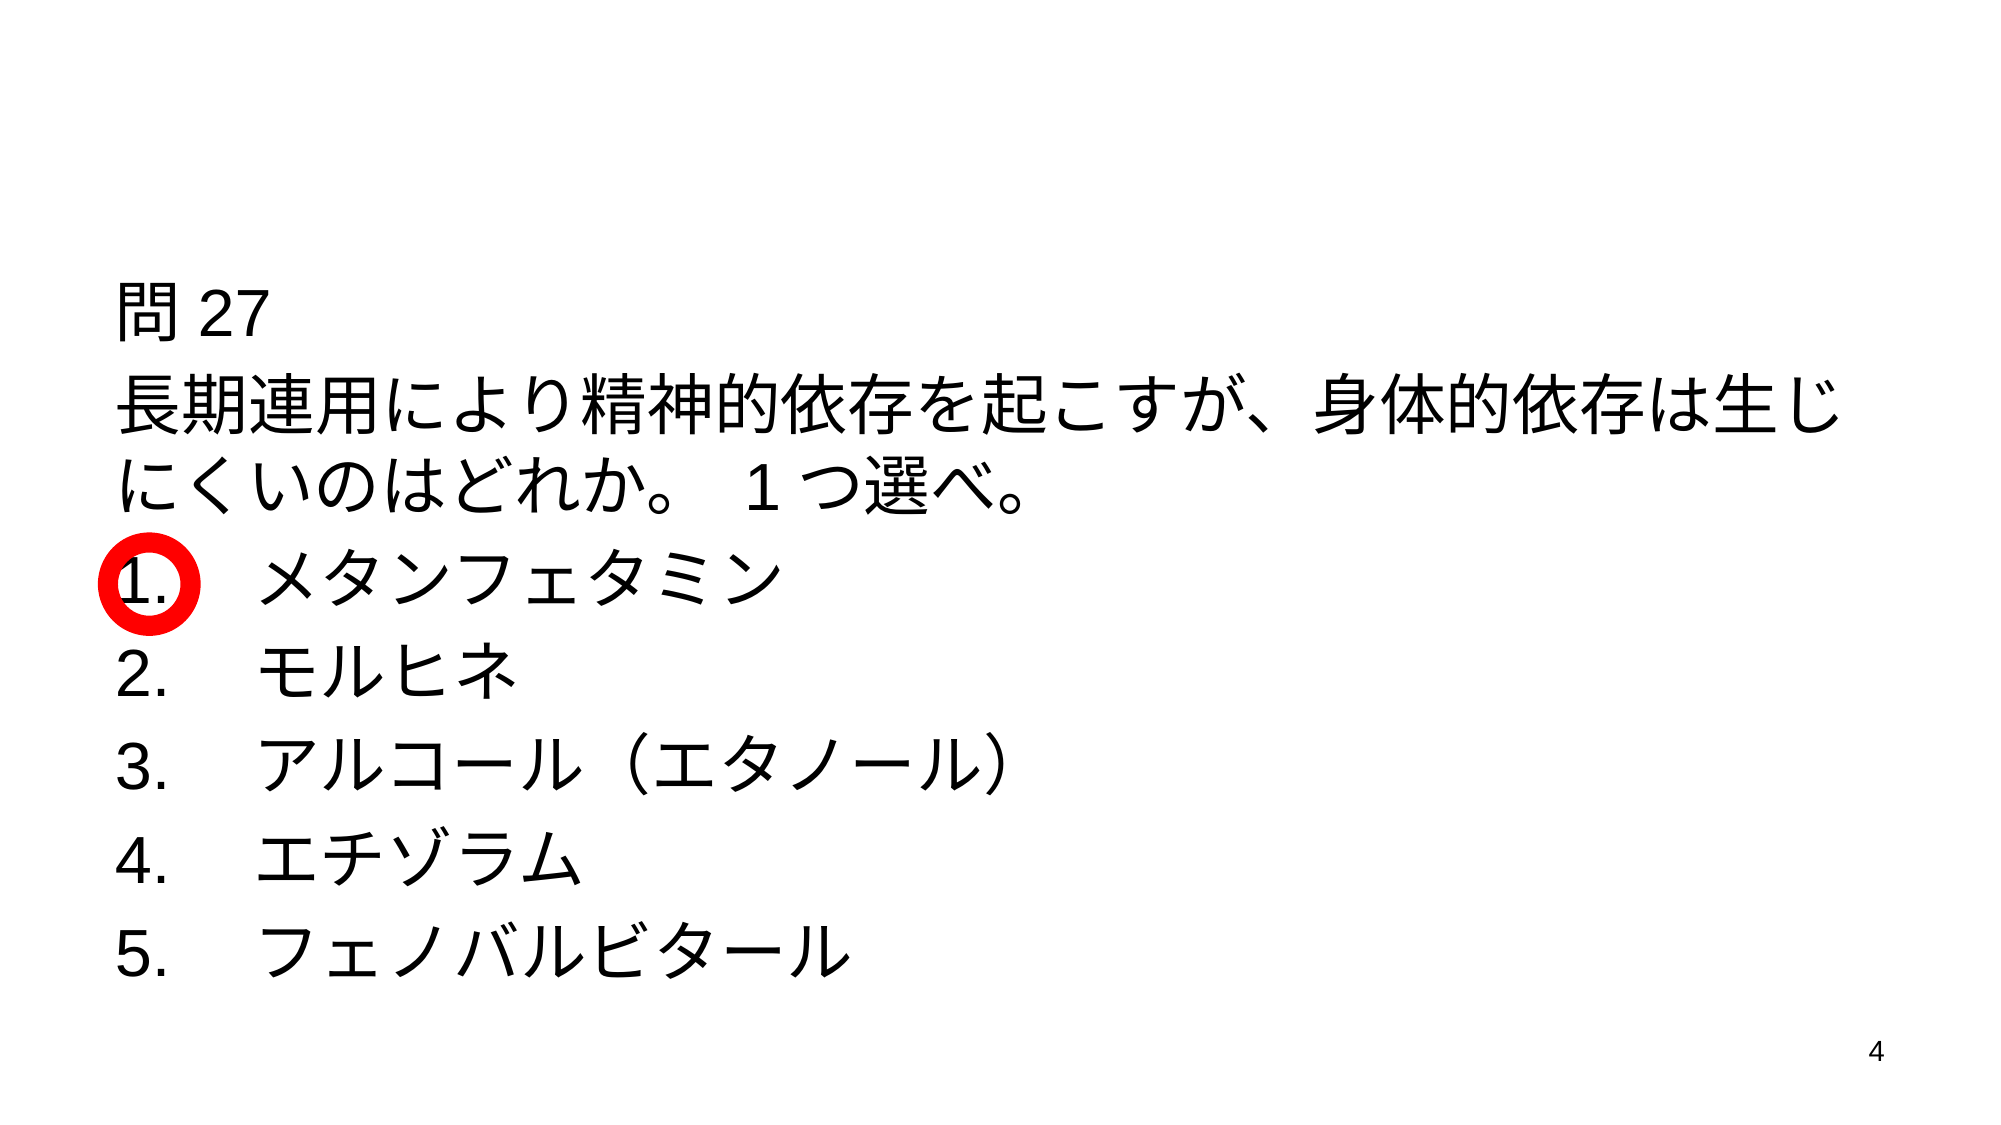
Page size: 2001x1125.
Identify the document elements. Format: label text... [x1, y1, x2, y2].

list 問27 長期連用により精神的依存を起こすが、身体的依存は生じにくいのはどれか。 1つ選べ。 1. メタンフェタミン 2. モルヒネ 3. アルコール（エタノール） 4. エチゾラム 5. フェノバルビタール [99, 262, 1901, 1006]
text_box [97, 532, 201, 636]
slide_number 4 [1433, 1024, 1901, 1103]
